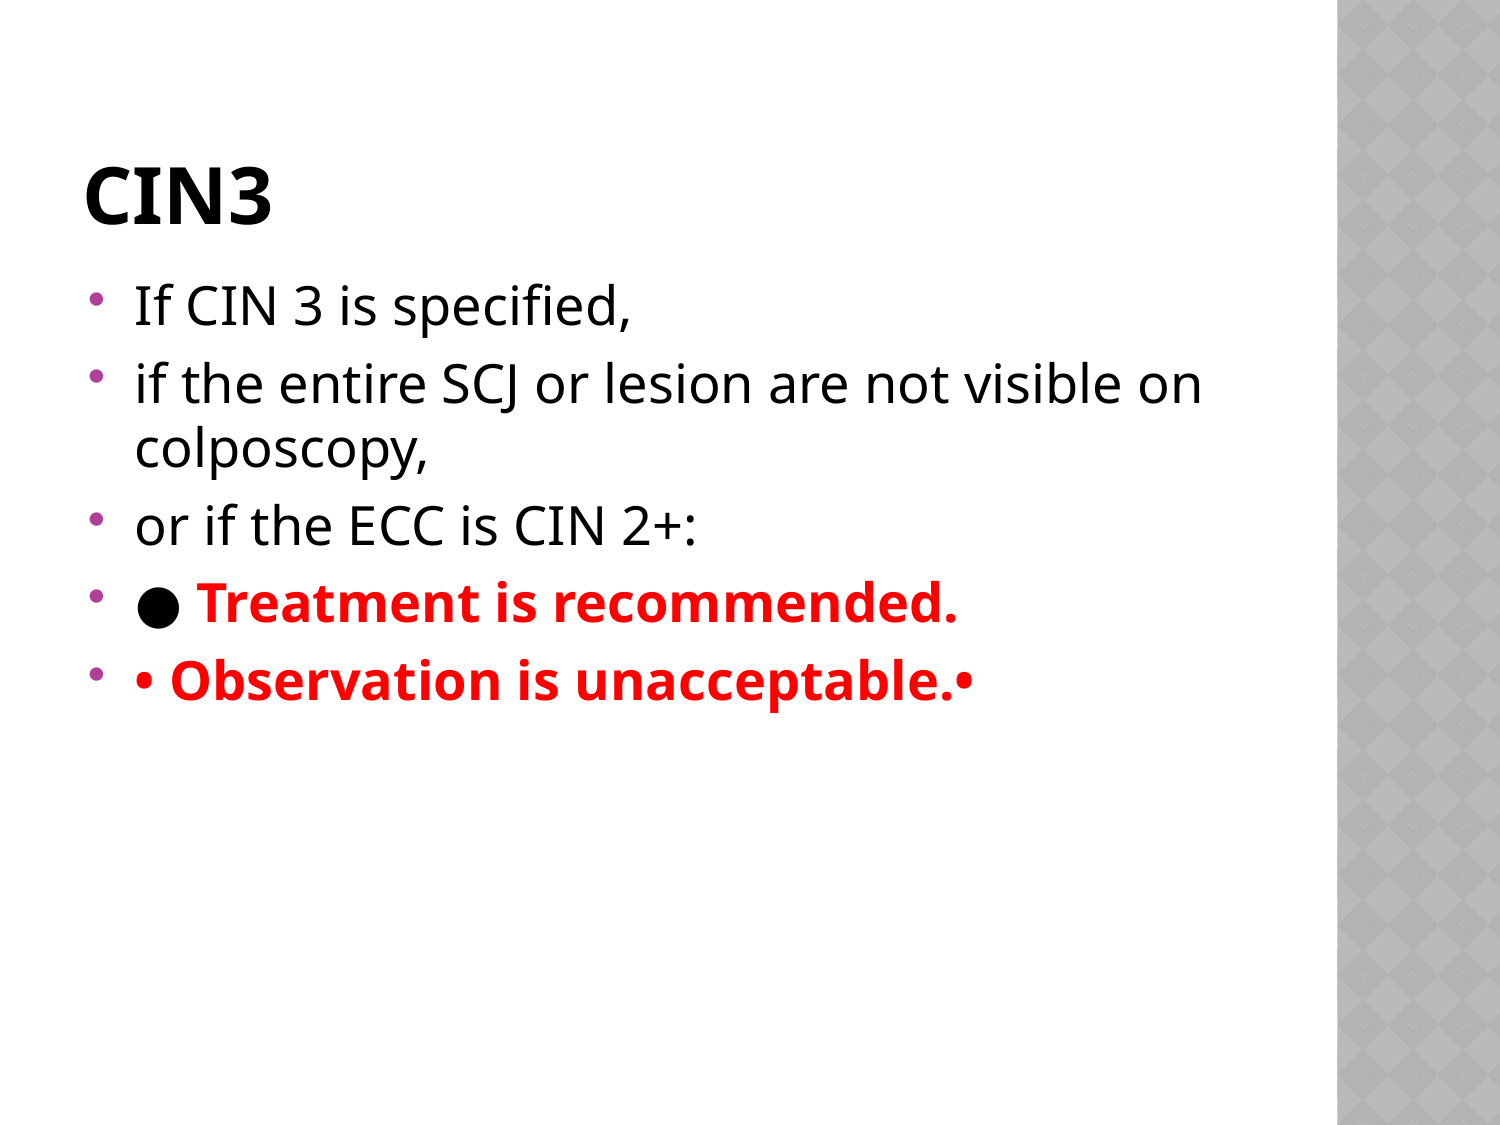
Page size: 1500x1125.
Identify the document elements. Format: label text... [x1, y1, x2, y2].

title CIN3 [75, 52, 1263, 240]
list If CIN 3 is specified, if the entire SCJ or lesion are not visible on colposcopy, or if the ECC is CIN 2+: ● Treatment is recommended. • Observation is unacceptable.• [75, 264, 1263, 1059]
